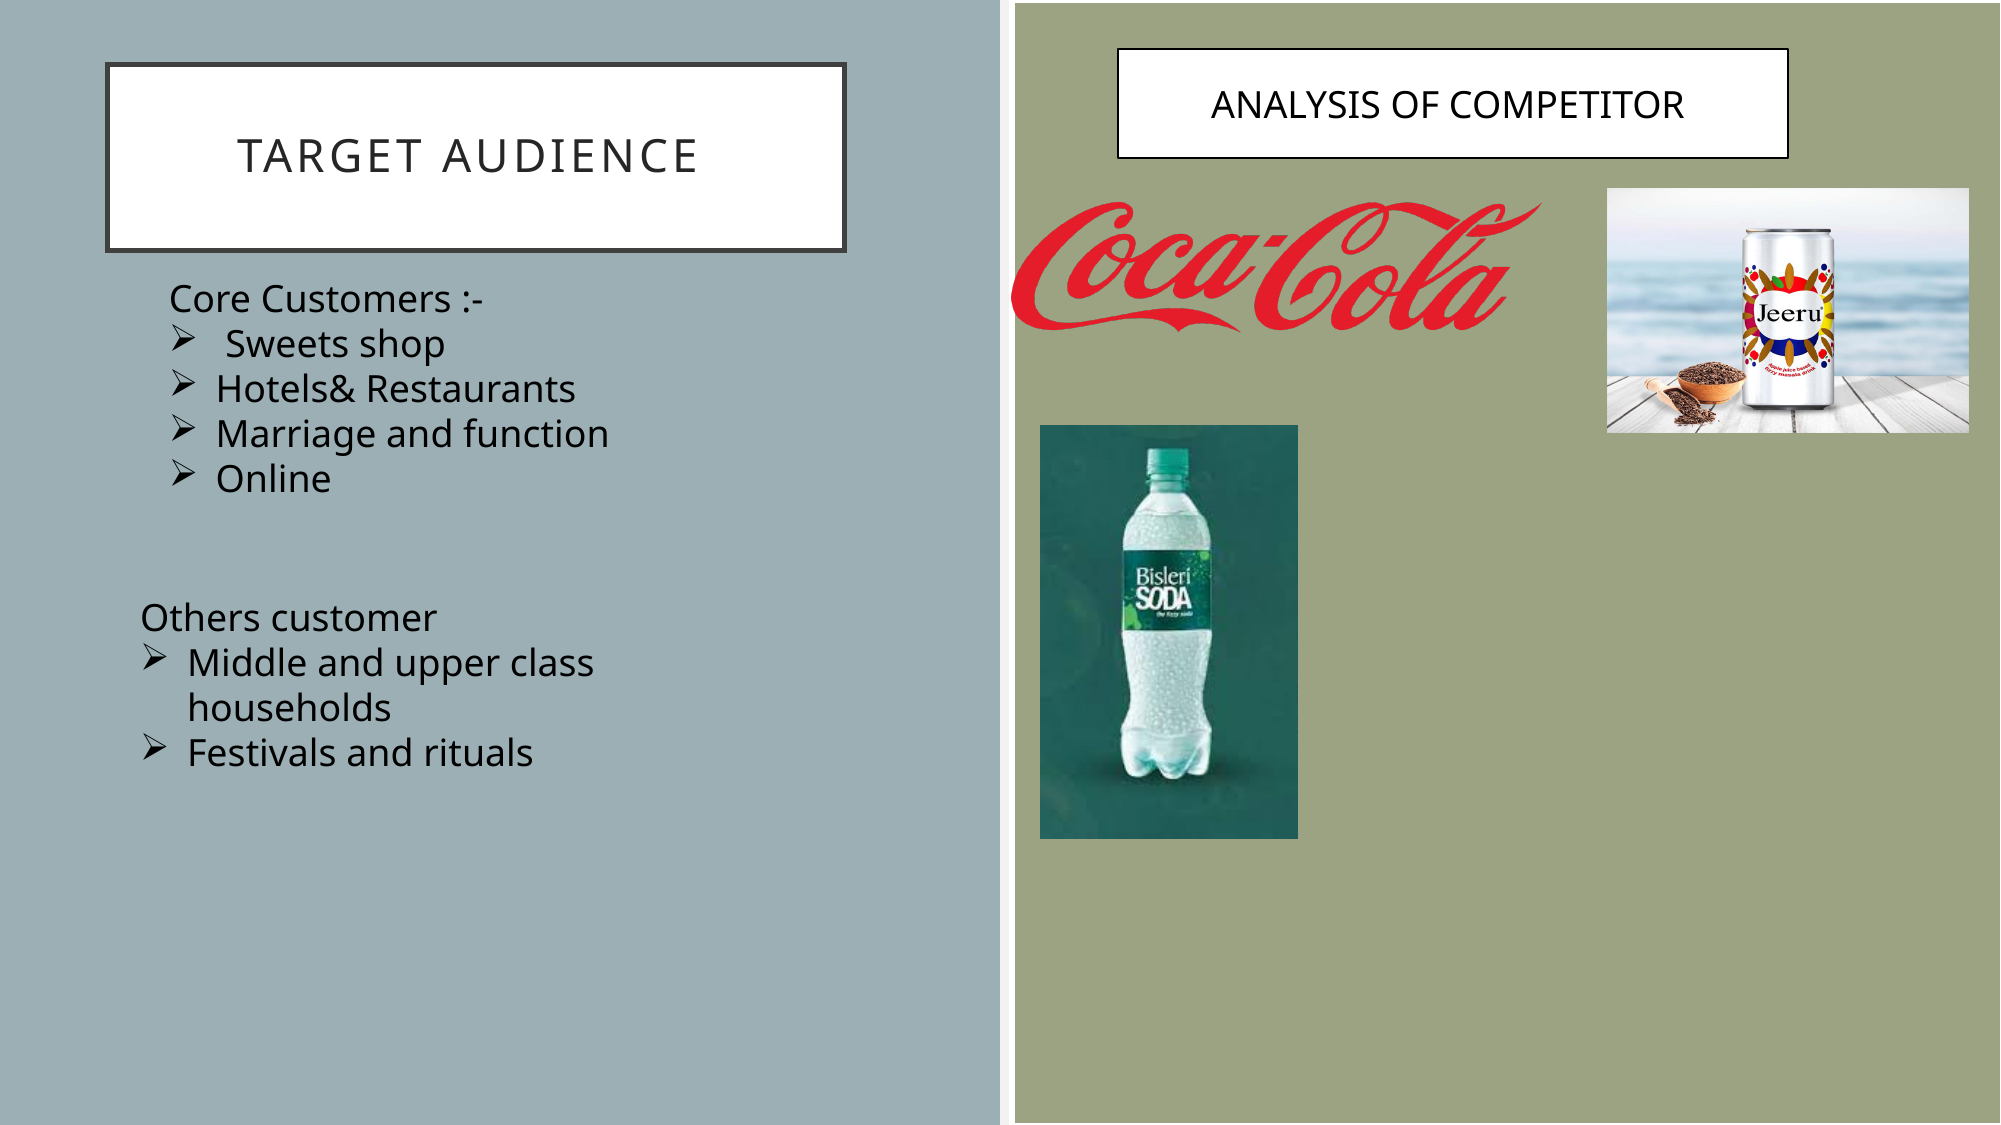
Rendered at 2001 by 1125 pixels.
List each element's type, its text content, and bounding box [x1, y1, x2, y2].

text_box Others customer Middle and upper class households Festivals and rituals [125, 586, 812, 782]
text_box ANALYSIS OF COMPETITOR [1117, 48, 1789, 159]
picture [1011, 202, 1542, 333]
title Target audience [105, 62, 847, 253]
picture [1607, 188, 1969, 433]
text_box Core Customers :- Sweets shop Hotels& Restaurants Marriage and function Online [154, 267, 932, 508]
picture [1039, 425, 1298, 839]
text_box [1009, 0, 2000, 1125]
